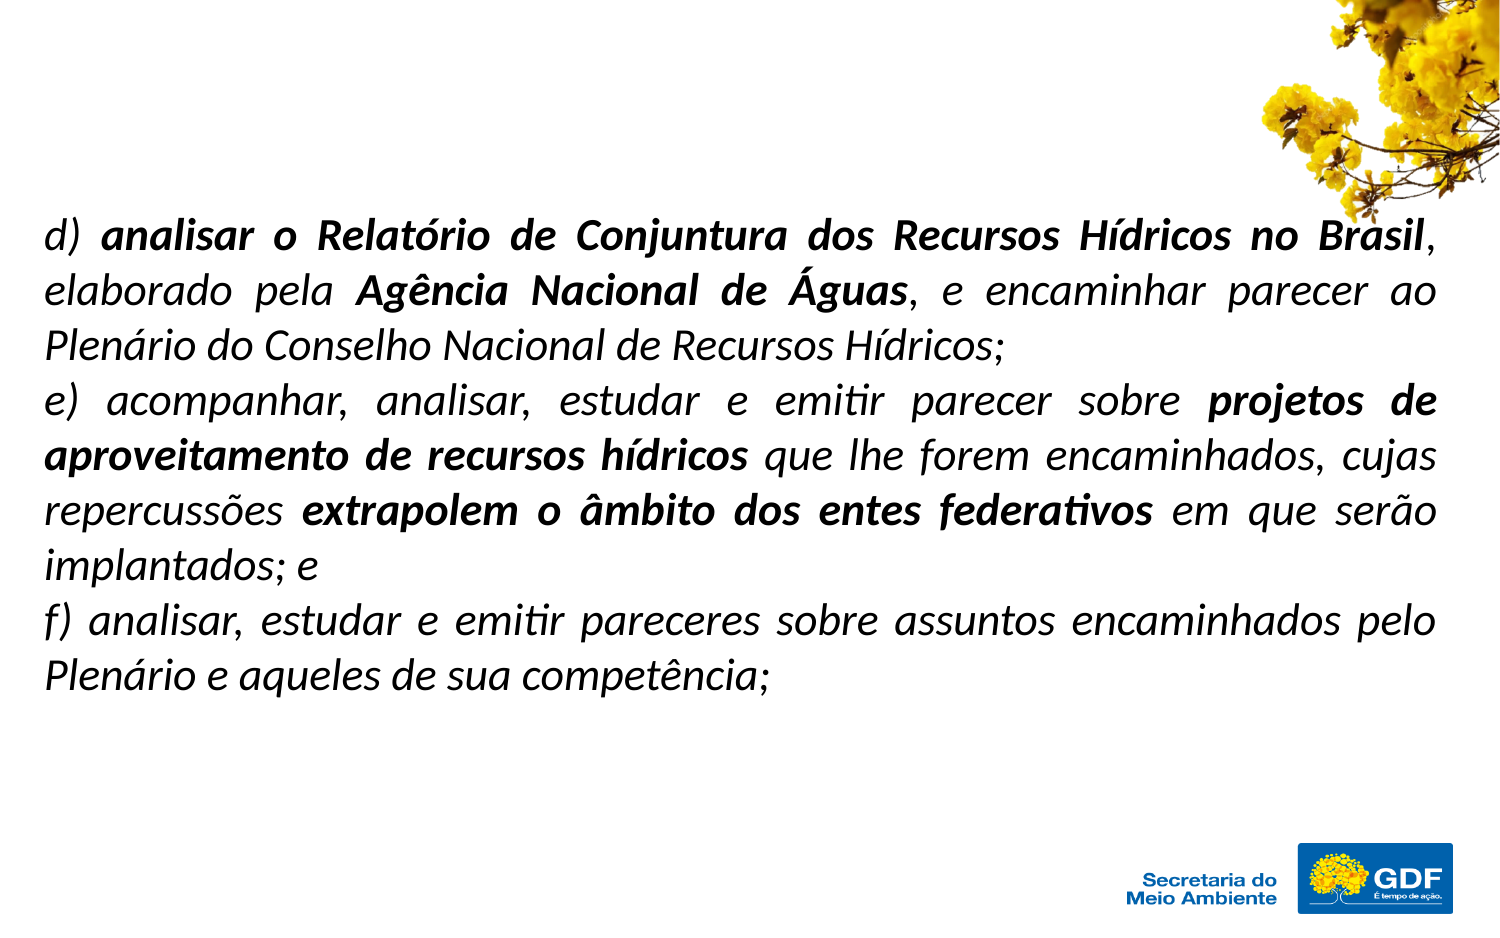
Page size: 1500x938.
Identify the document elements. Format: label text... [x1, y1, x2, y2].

picture [1127, 843, 1453, 914]
text_box d) analisar o Relatório de Conjuntura dos Recursos Hídricos no Brasil, elaborado pela Agência Nacional de Águas, e encaminhar parecer ao Plenário do Conselho Nacional de Recursos Hídricos; e) acompanhar, analisar, estudar e emitir parecer sobre projetos de aproveitamento de recursos hídricos que lhe forem encaminhados, cujas repercussões extrapolem o âmbito dos entes federativos em que serão implantados; e f) analisar, estudar e emitir pareceres sobre assuntos encaminhados pelo Plenário e aqueles de sua competência; [29, 197, 1453, 707]
picture [1139, 0, 1500, 241]
